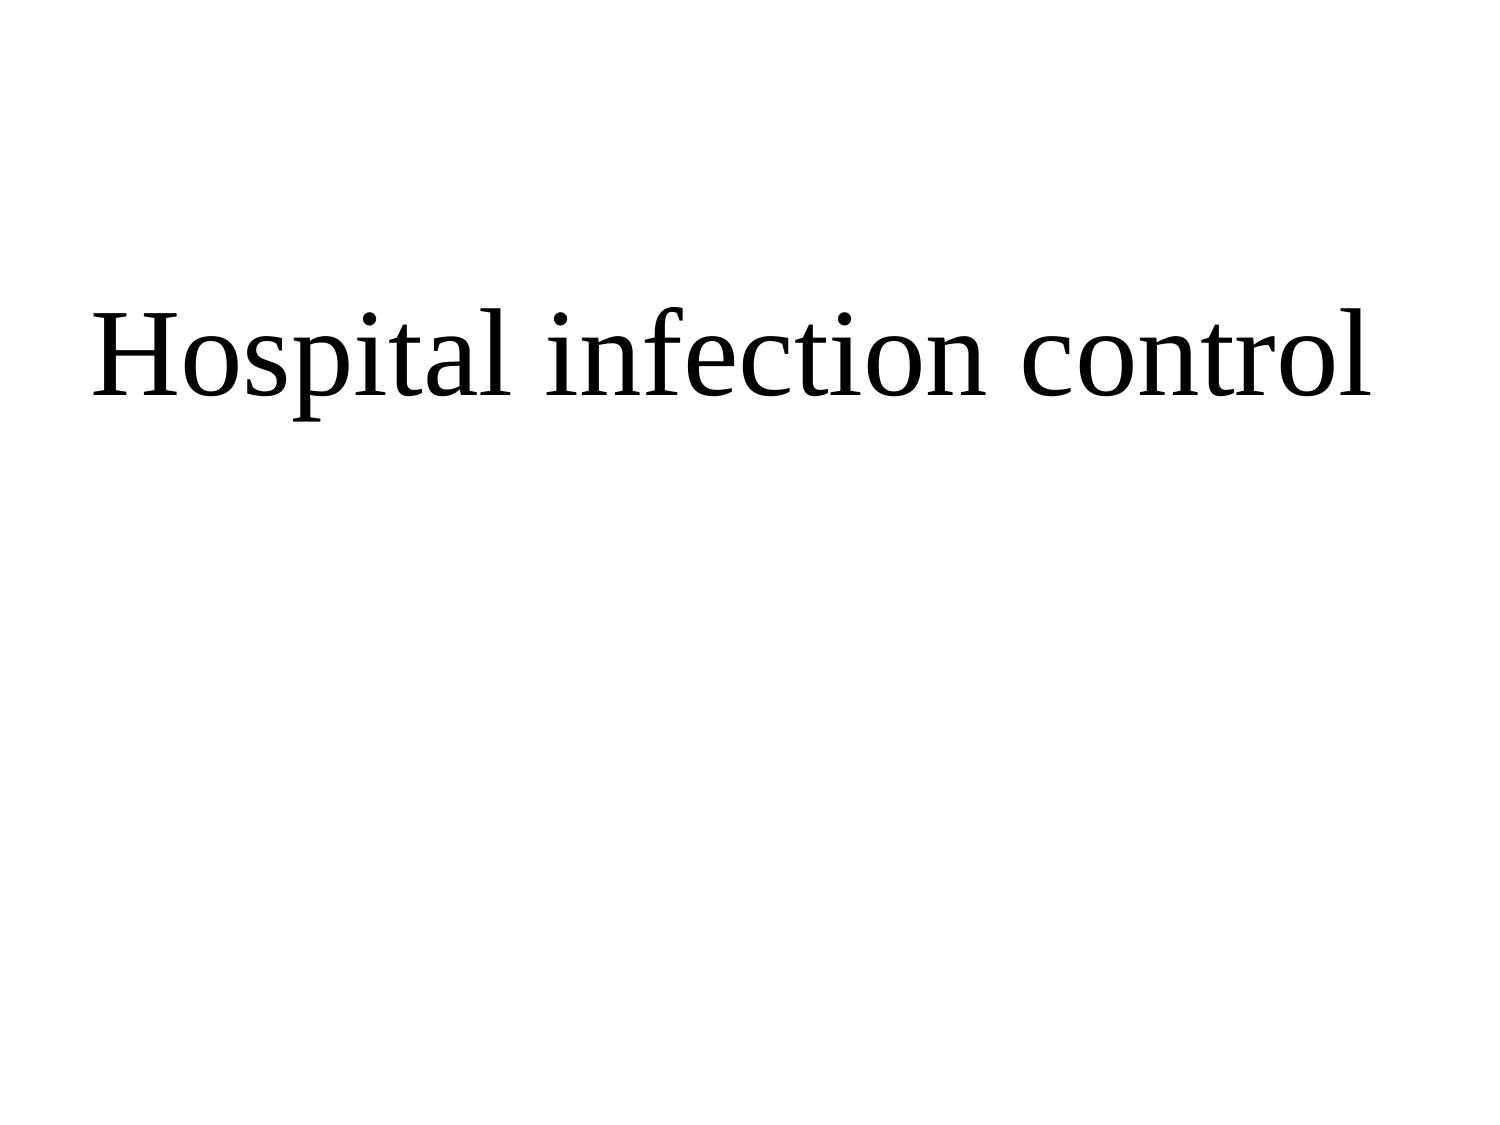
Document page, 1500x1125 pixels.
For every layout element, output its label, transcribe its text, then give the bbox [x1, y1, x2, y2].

list Hospital infection control [75, 262, 1425, 1005]
